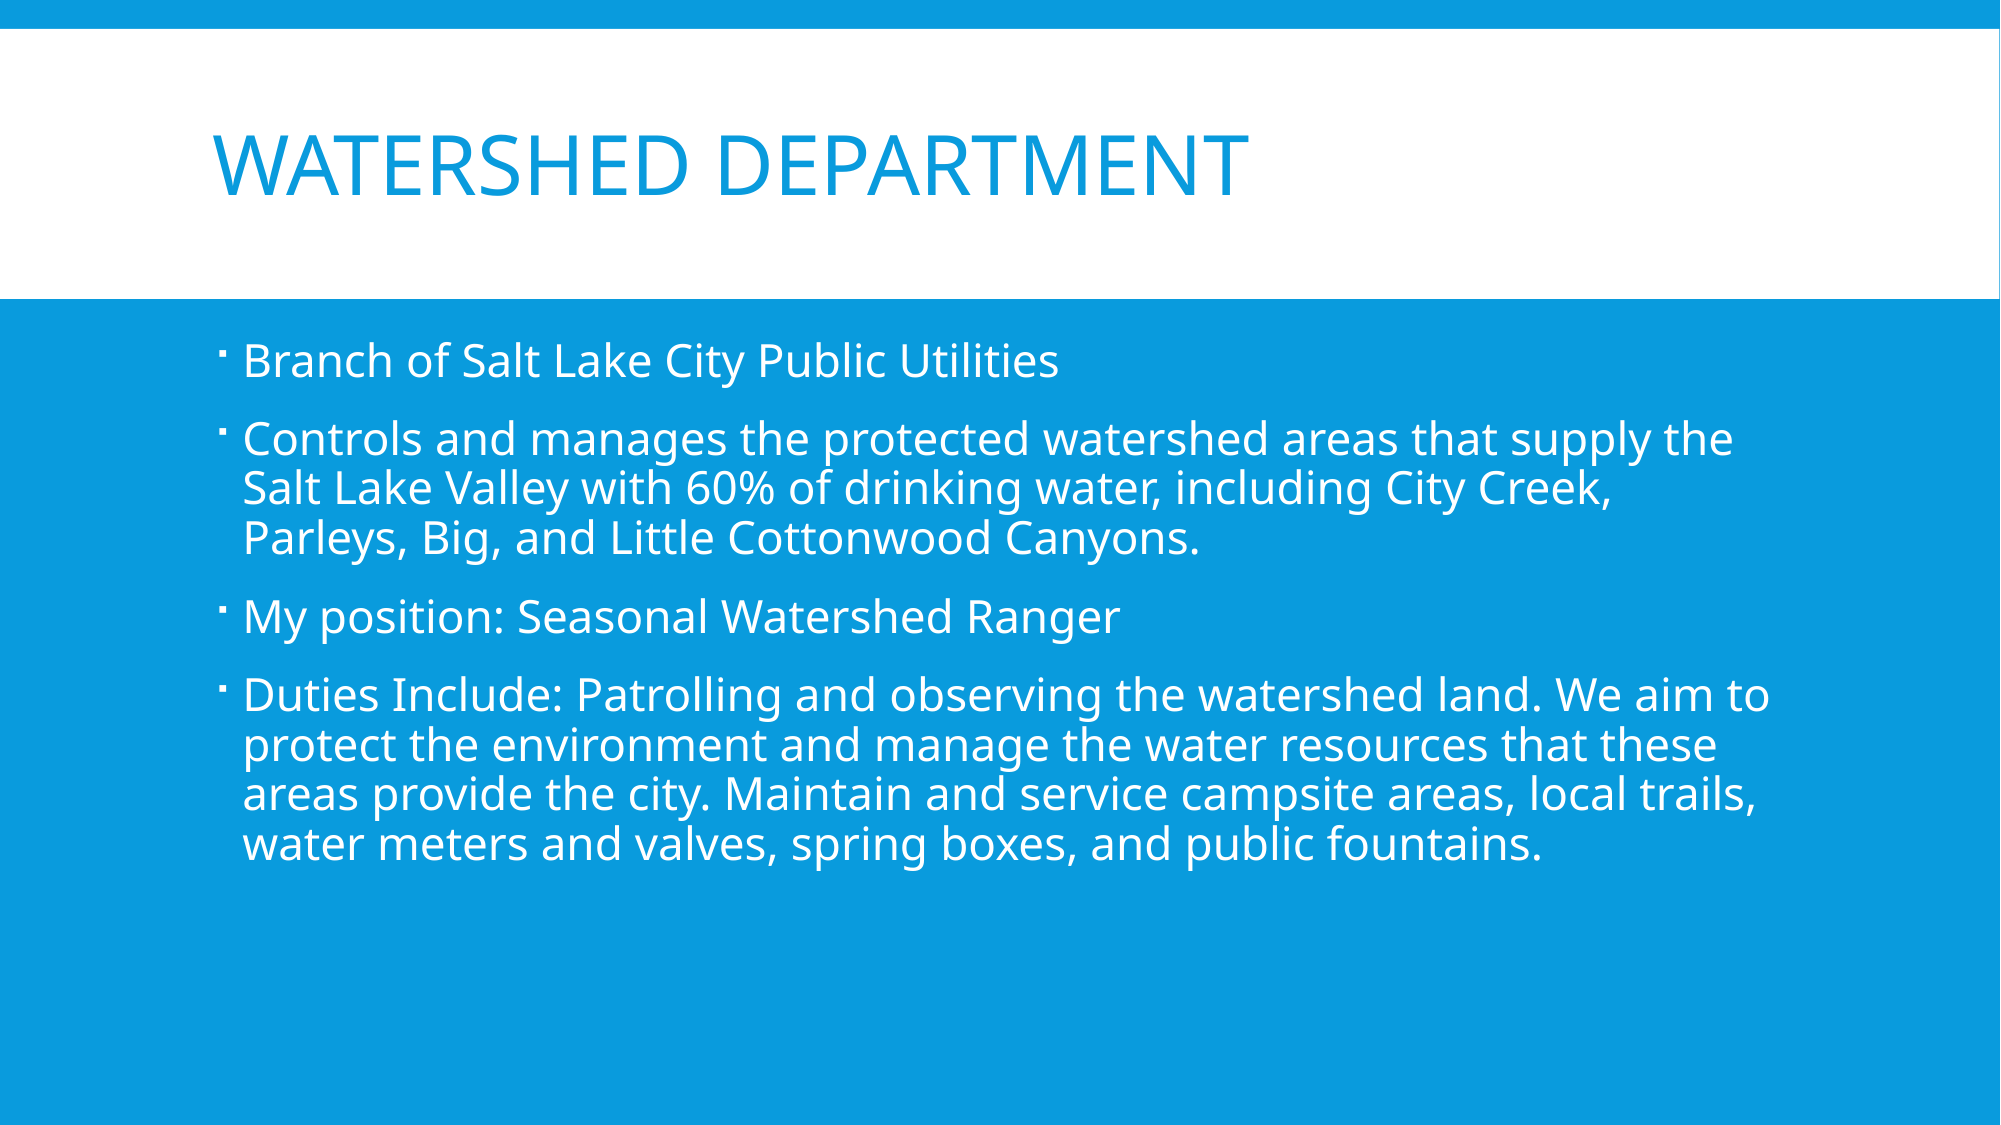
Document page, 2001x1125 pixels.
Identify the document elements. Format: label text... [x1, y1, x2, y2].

title Watershed Department [197, 46, 1803, 295]
list Branch of Salt Lake City Public Utilities Controls and manages the protected watershed areas that supply the Salt Lake Valley with 60% of drinking water, including City Creek, Parleys, Big, and Little Cottonwood Canyons. My position: Seasonal Watershed Ranger Duties Include: Patrolling and observing the watershed land. We aim to protect the environment and manage the water resources that these areas provide the city. Maintain and service campsite areas, local trails, water meters and valves, spring boxes, and public fountains. [197, 329, 1803, 1020]
